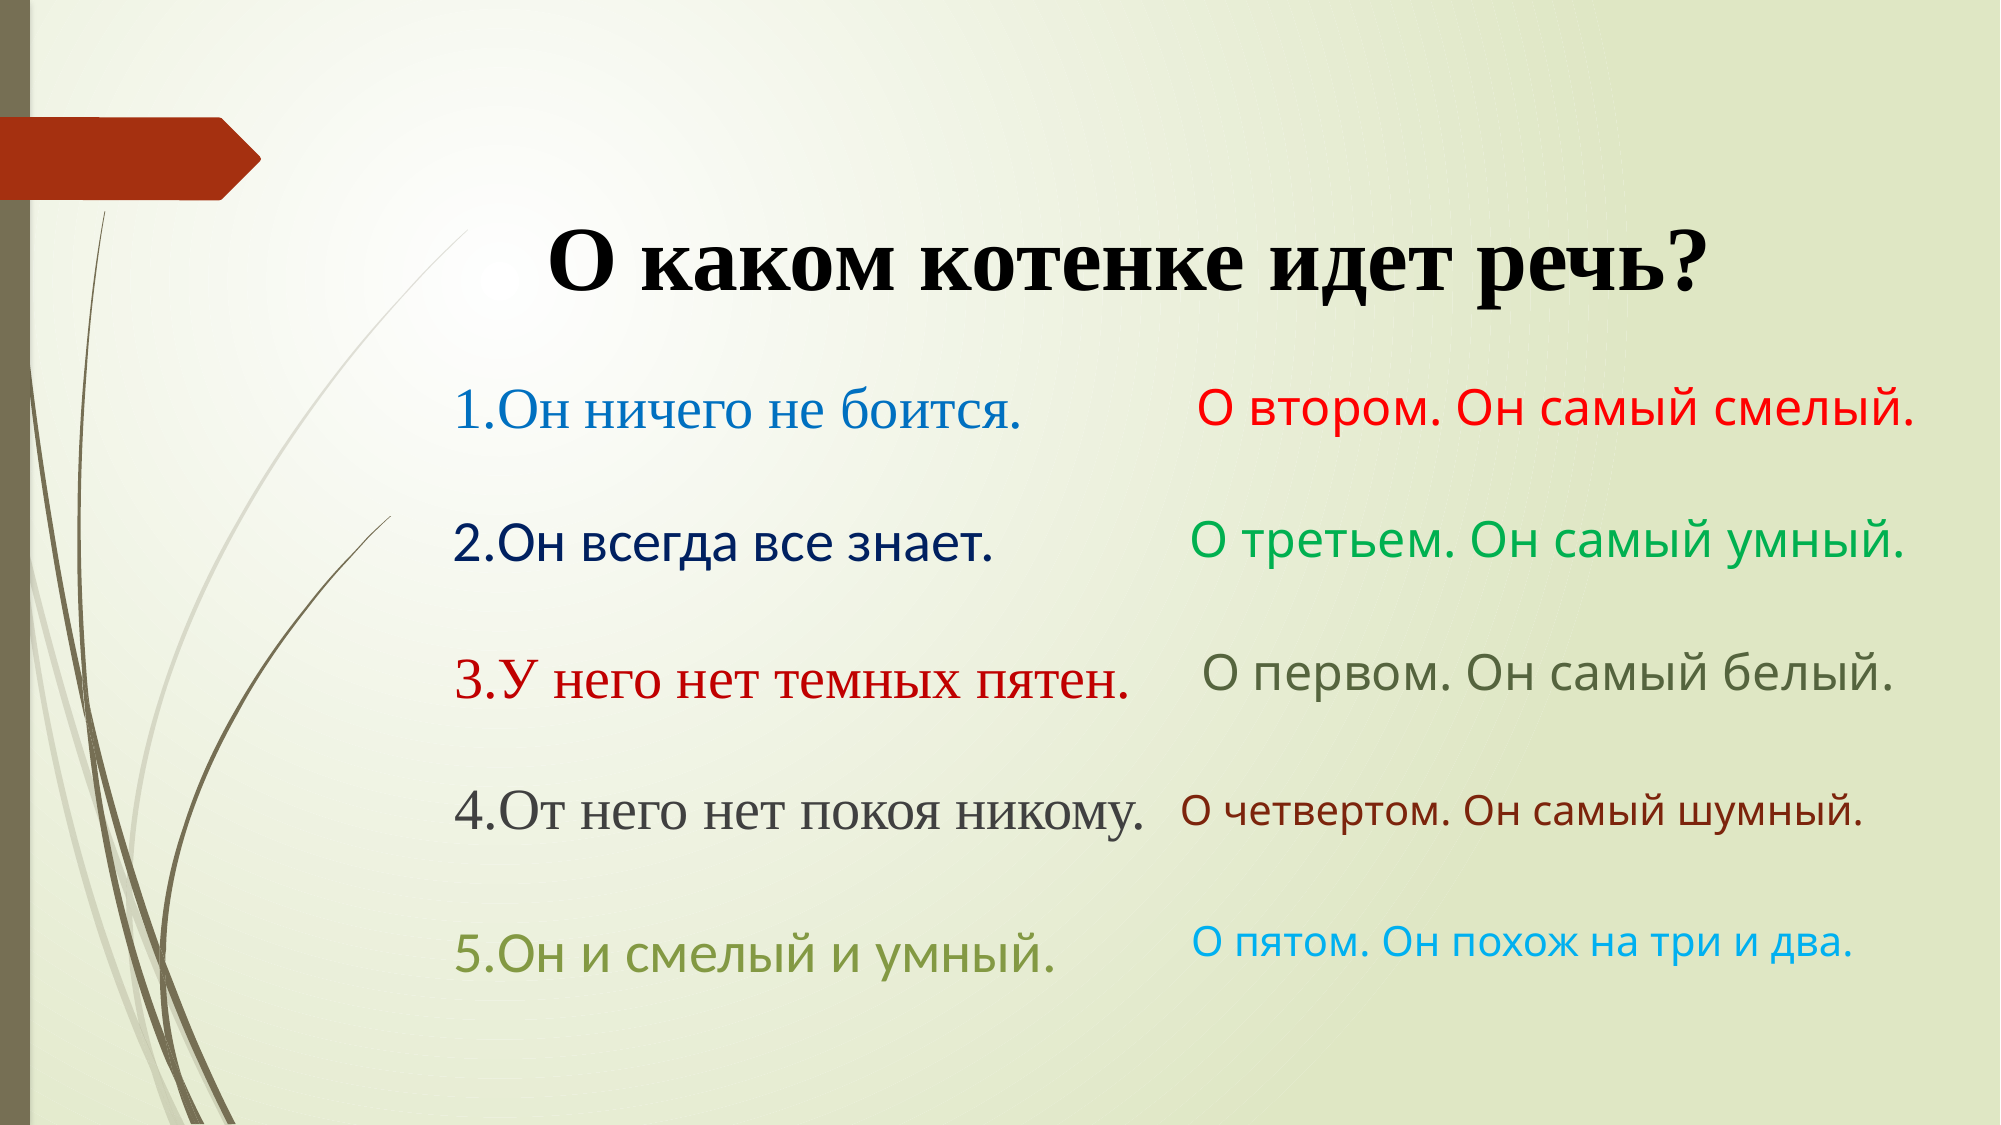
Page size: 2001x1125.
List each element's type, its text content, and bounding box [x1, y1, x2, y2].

text_box 2.Он всегда все знает. [438, 495, 1011, 581]
text_box 4.От него нет покоя никому. [439, 764, 1161, 849]
text_box О четвертом. Он самый шумный. [1164, 776, 1903, 842]
text_box О втором. Он самый смелый. [1182, 368, 1932, 443]
text_box 1.Он ничего не боится. [438, 363, 1039, 448]
text_box О каком котенке идет речь? [531, 191, 1728, 317]
text_box 3.У него нет темных пятен. [439, 633, 1147, 718]
text_box О третьем. Он самый умный. [1175, 500, 1922, 576]
text_box 5.Он и смелый и умный. [438, 907, 1073, 992]
text_box О первом. Он самый белый. [1186, 632, 1911, 708]
text_box О пятом. Он похож на три и два. [1176, 907, 1869, 972]
